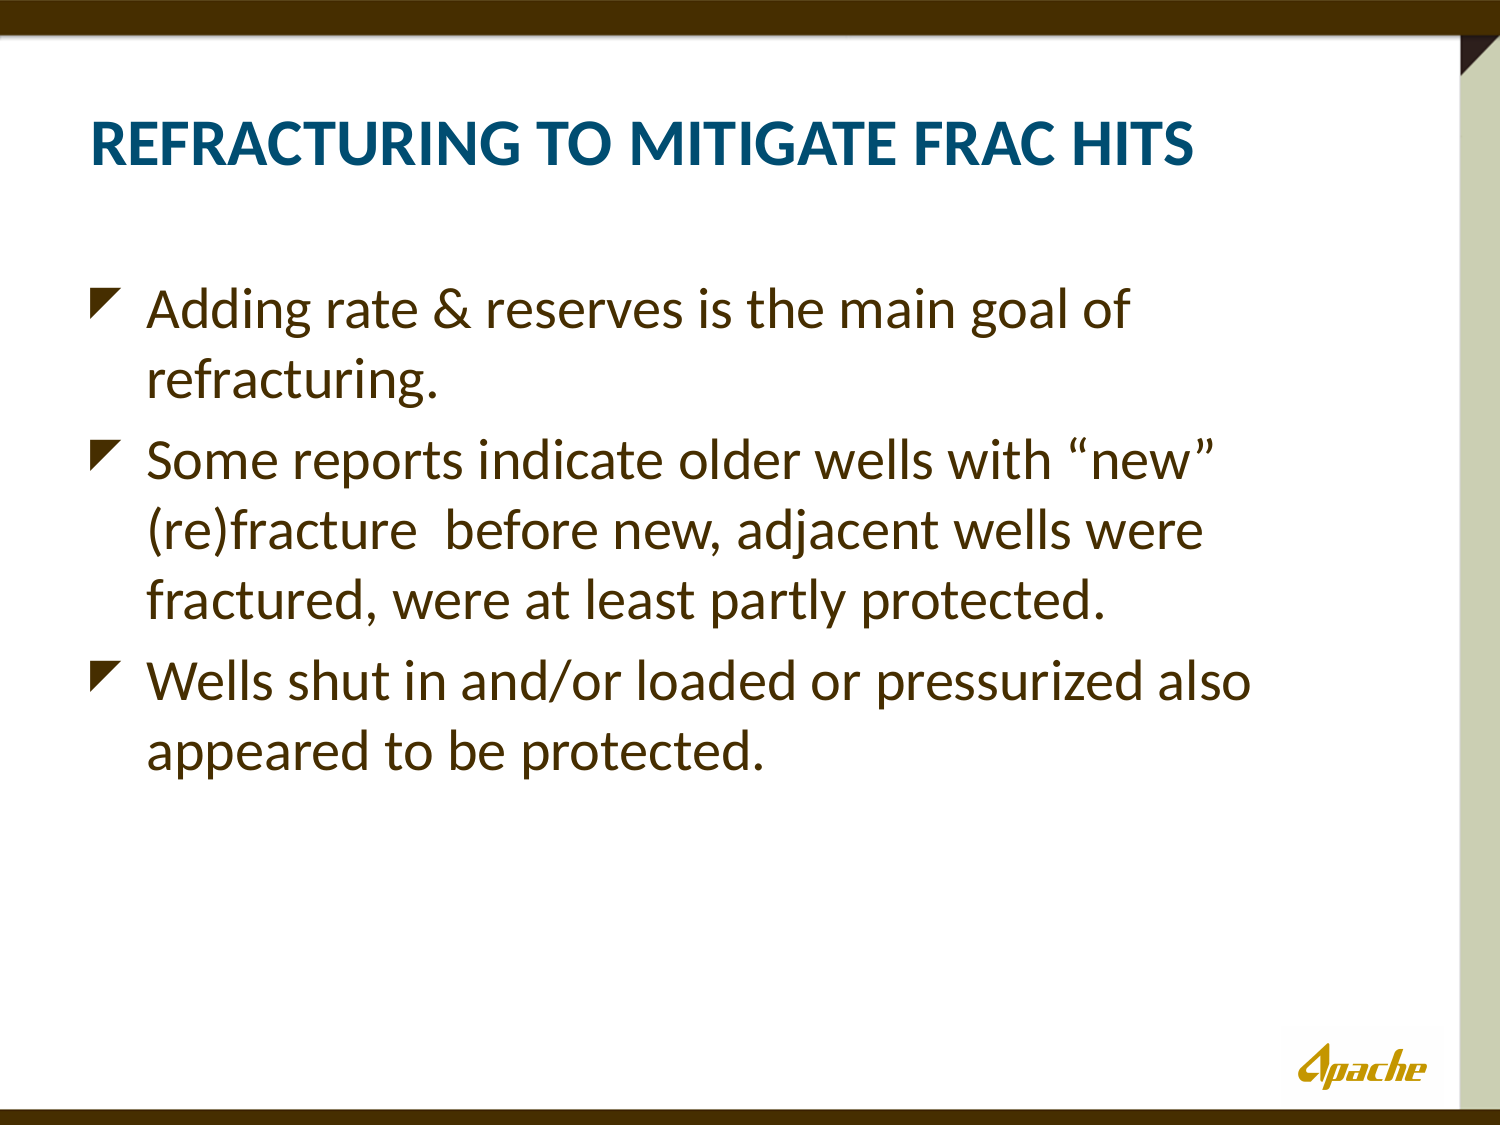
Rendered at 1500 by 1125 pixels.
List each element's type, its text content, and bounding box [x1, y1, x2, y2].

list Adding rate & reserves is the main goal of refracturing. Some reports indicate older wells with “new” (re)fracture before new, adjacent wells were fractured, were at least partly protected. Wells shut in and/or loaded or pressurized also appeared to be protected. [75, 262, 1375, 1005]
picture [0, 0, 1500, 1125]
title Refracturing to Mitigate Frac Hits [75, 45, 1425, 233]
